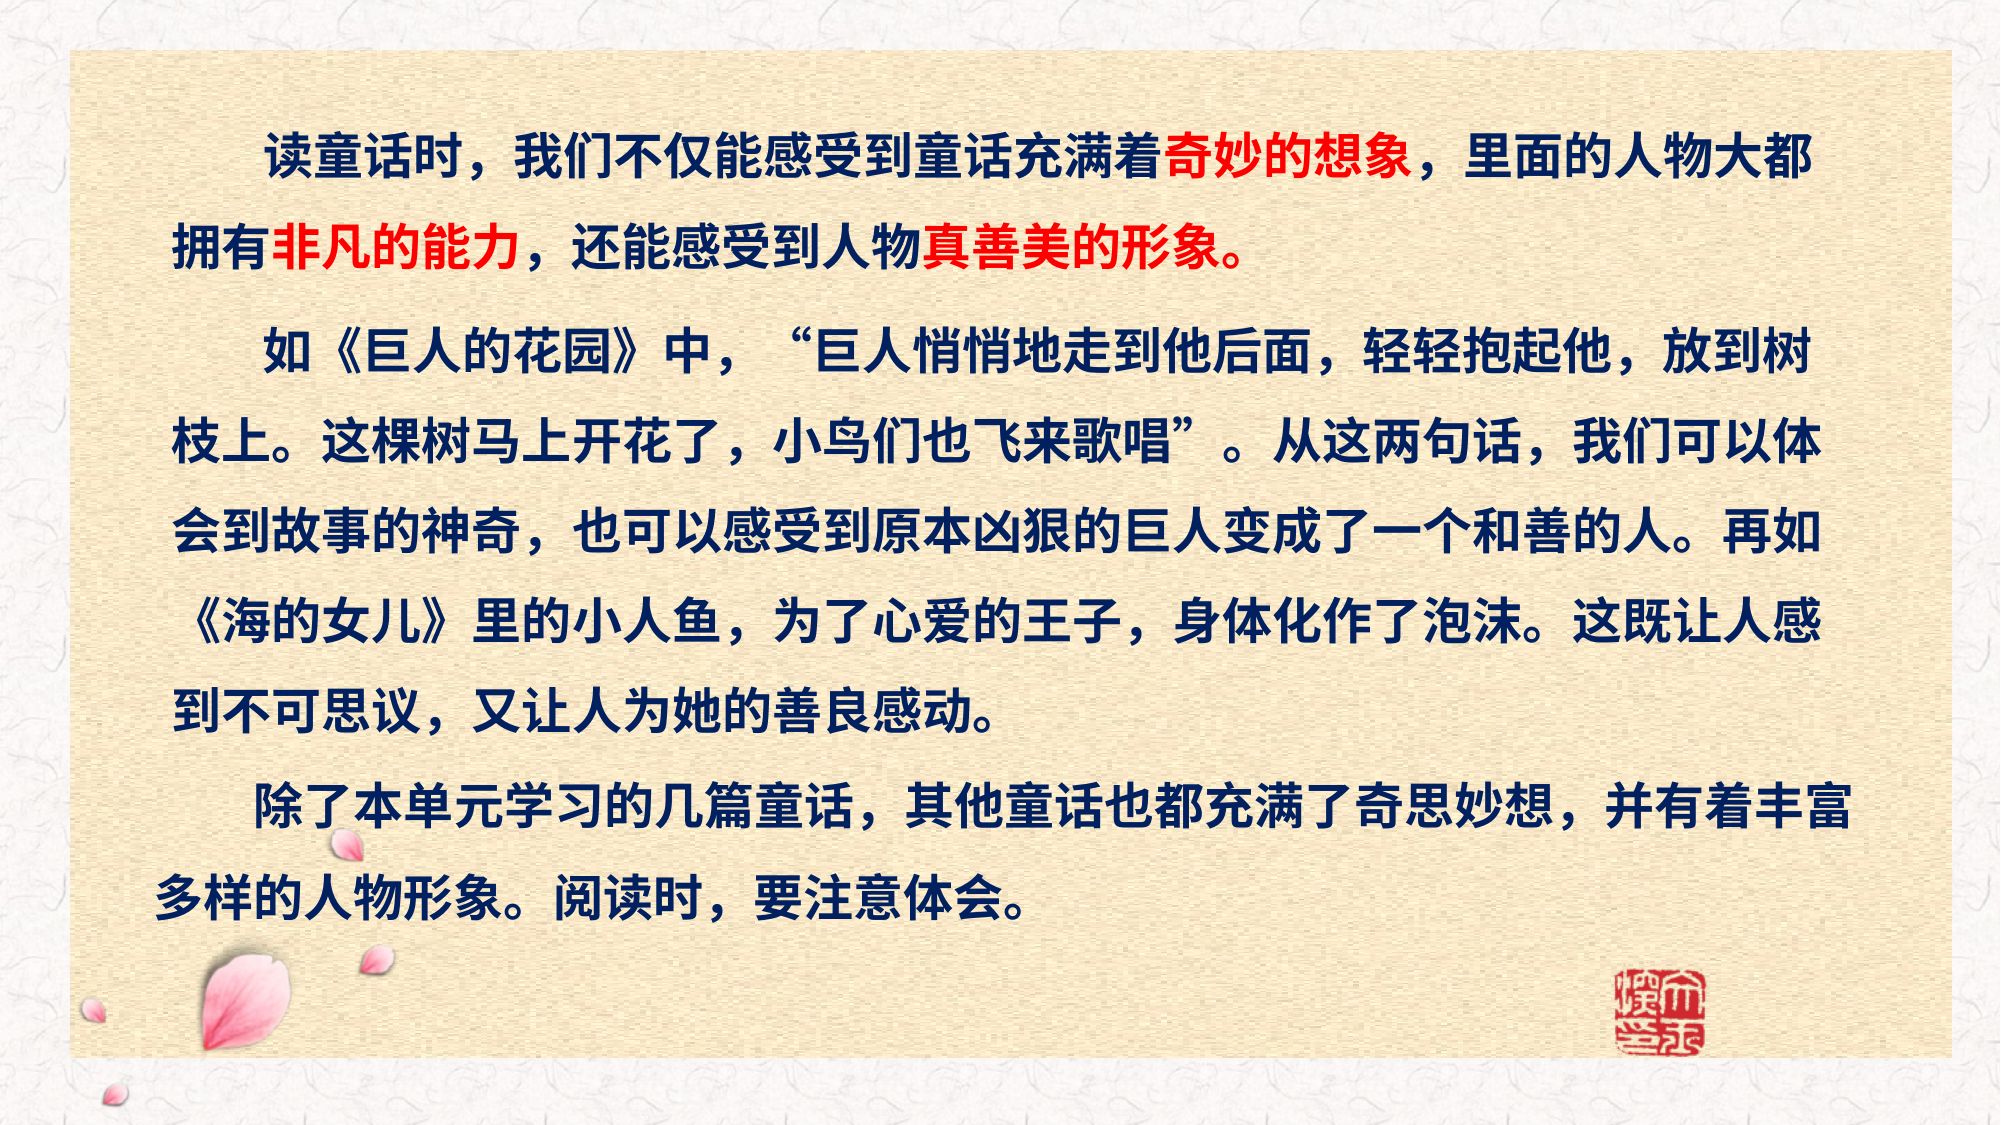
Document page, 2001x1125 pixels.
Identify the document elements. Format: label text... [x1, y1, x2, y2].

text_box 北风呼啸，隆冬来临，刺骨的寒风吹起雪花。 [0, 0, 2000, 1125]
picture [39, 50, 1952, 1125]
